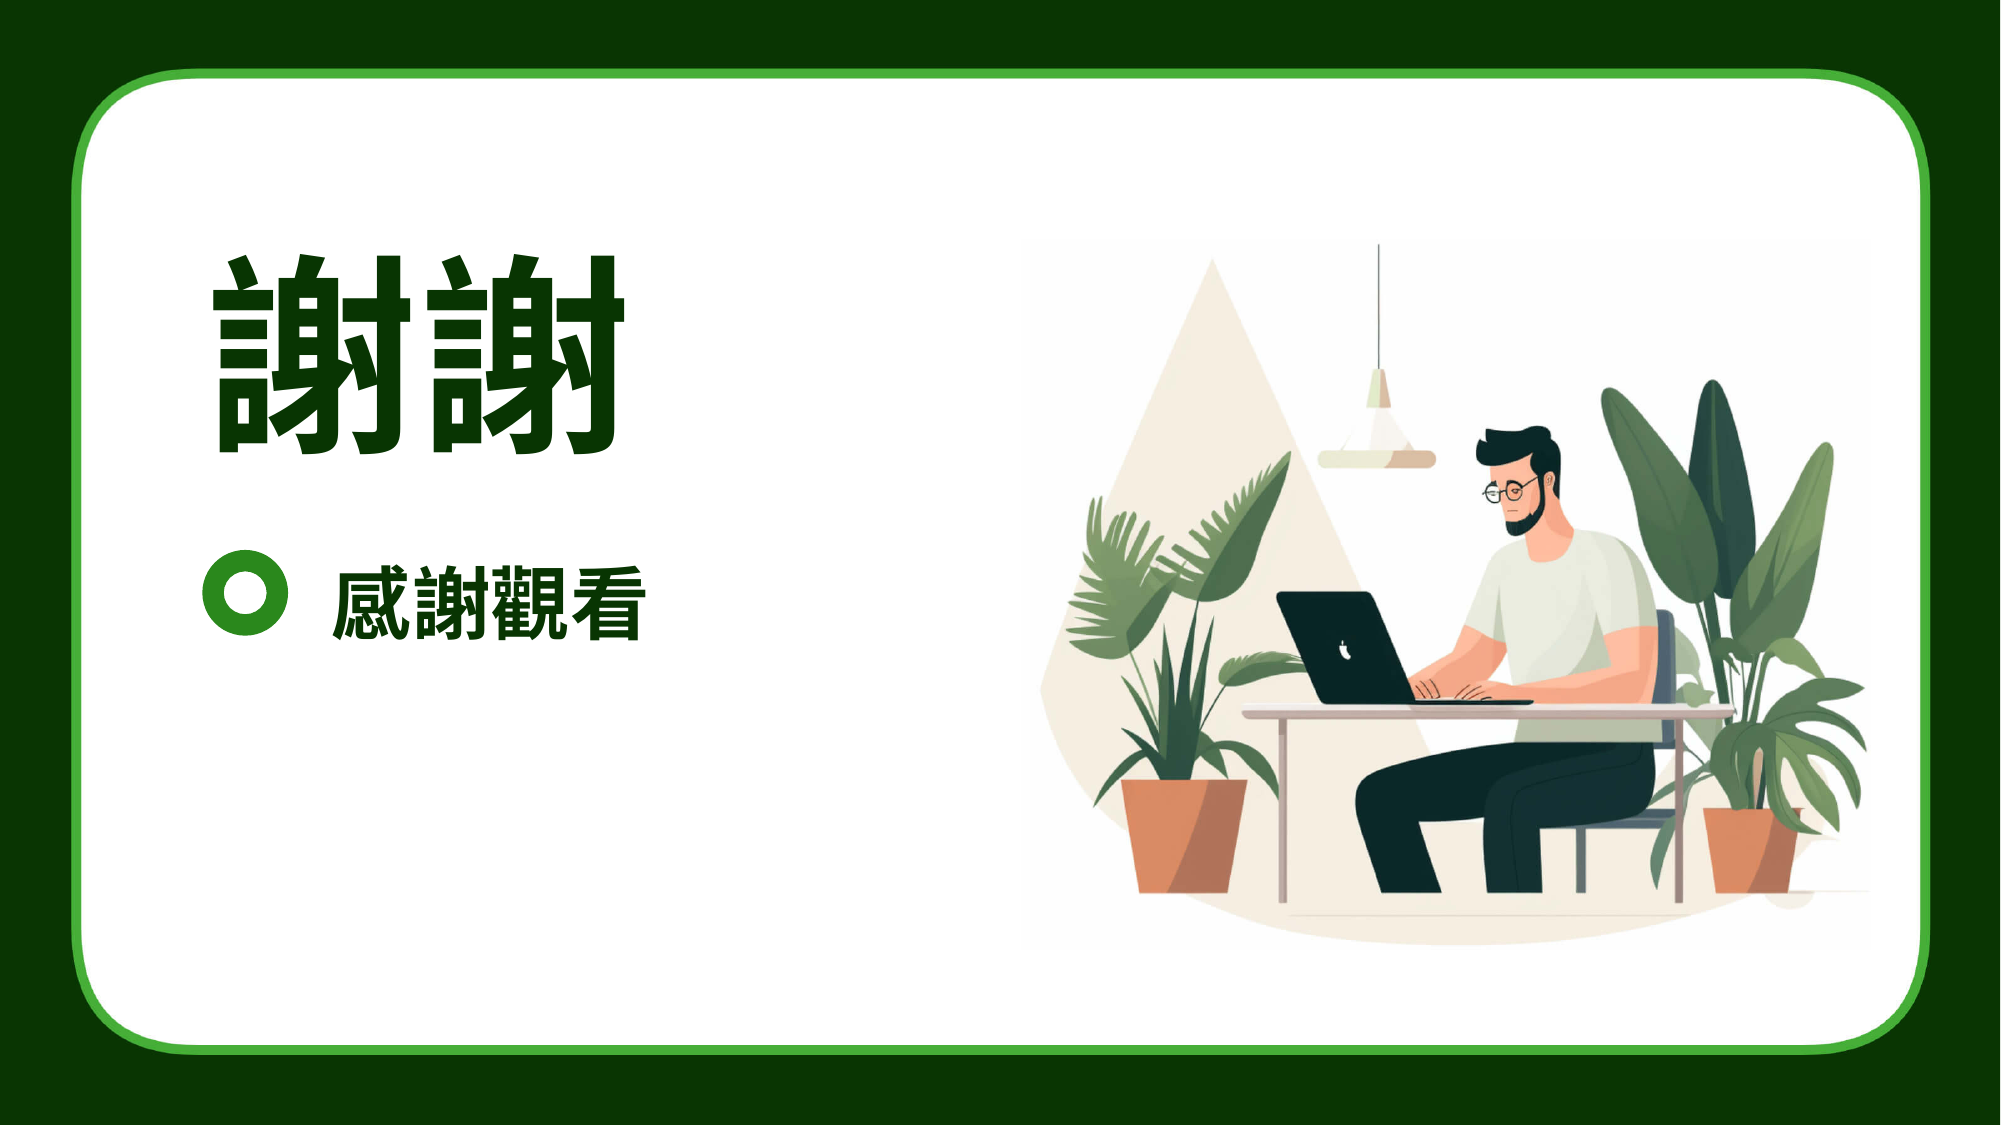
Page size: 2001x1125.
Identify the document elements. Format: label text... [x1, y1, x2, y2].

picture [0, 0, 2001, 1125]
text_box [202, 549, 289, 636]
text_box 謝謝 [185, 162, 1212, 490]
text_box 感謝觀看 [312, 525, 932, 660]
